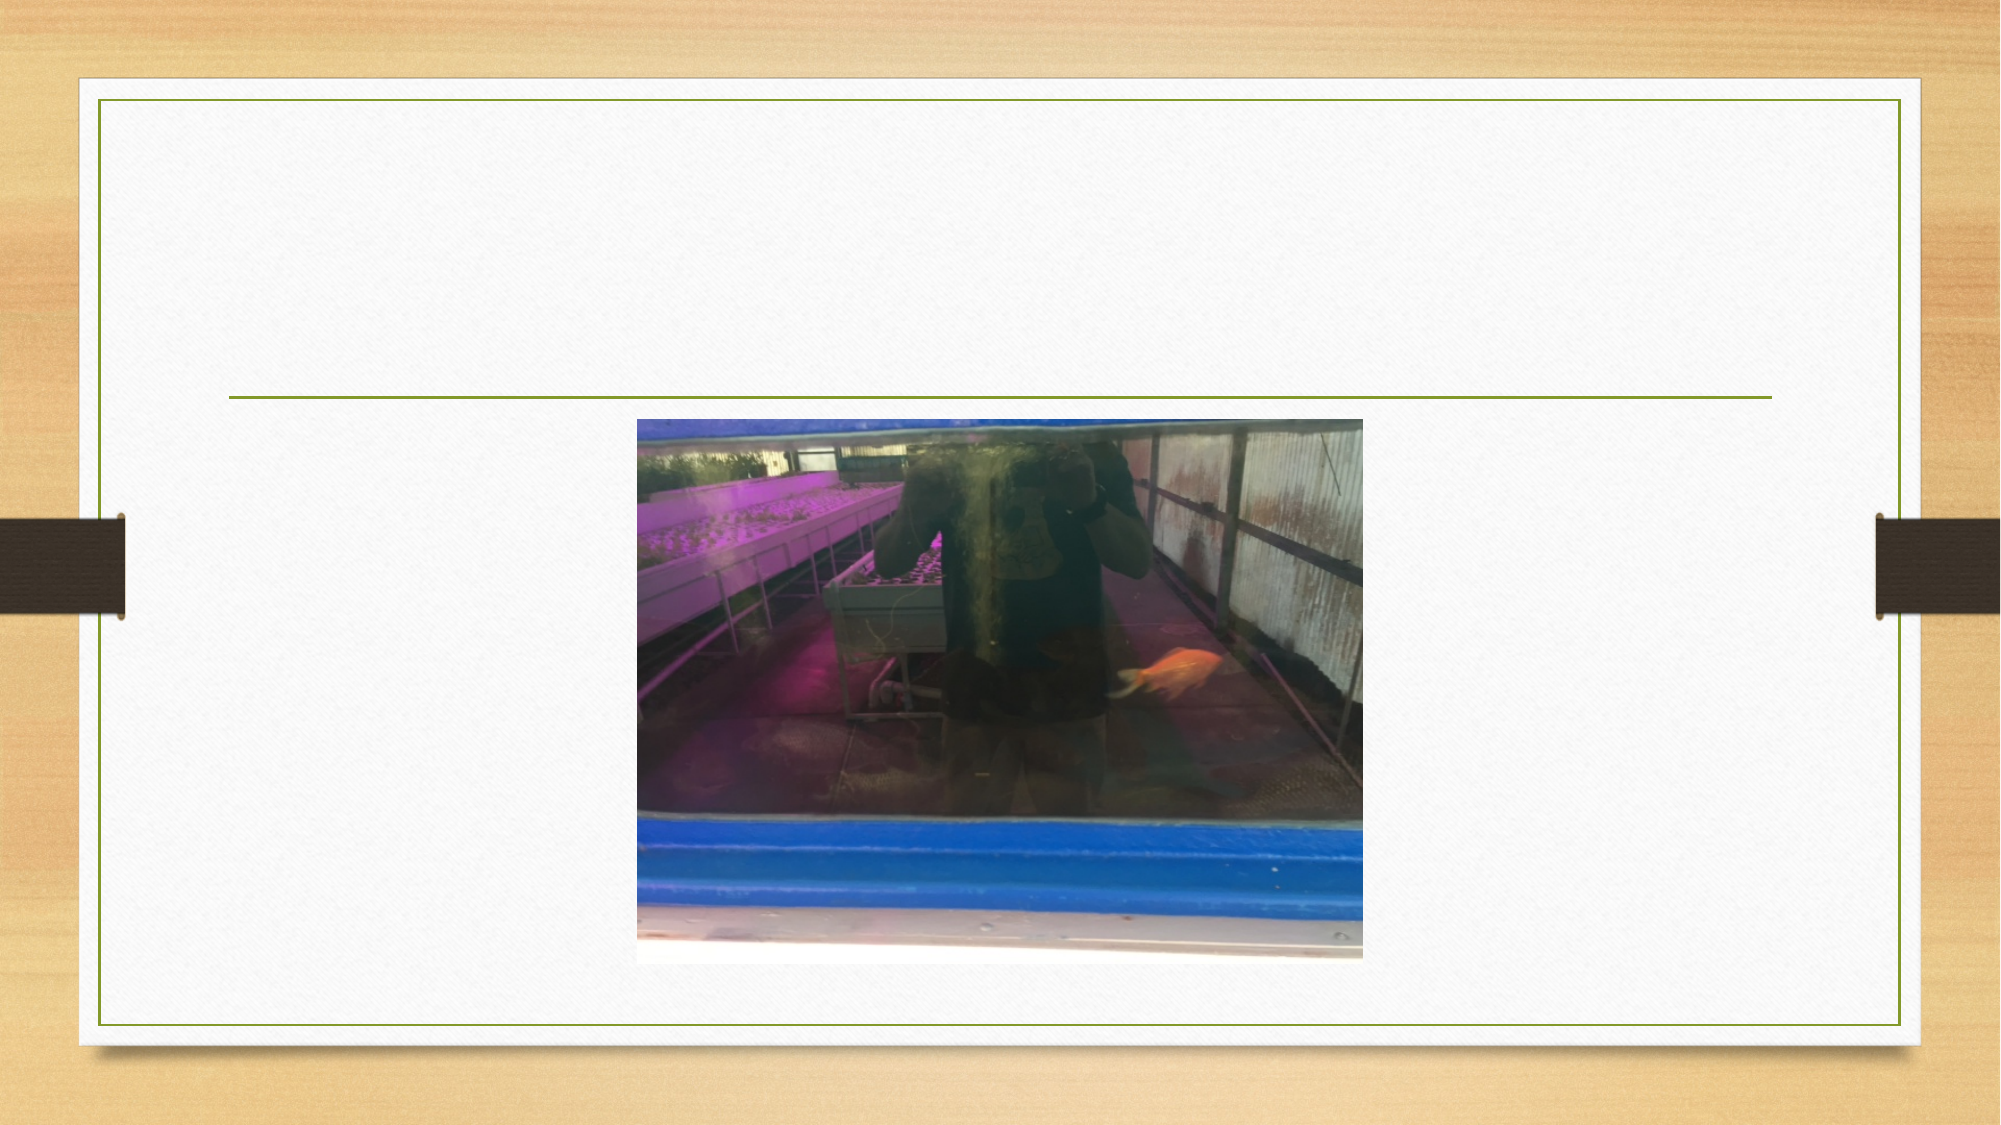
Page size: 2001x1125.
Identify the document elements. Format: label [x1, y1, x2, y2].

picture [0, 0, 2001, 1125]
list [636, 419, 1363, 964]
